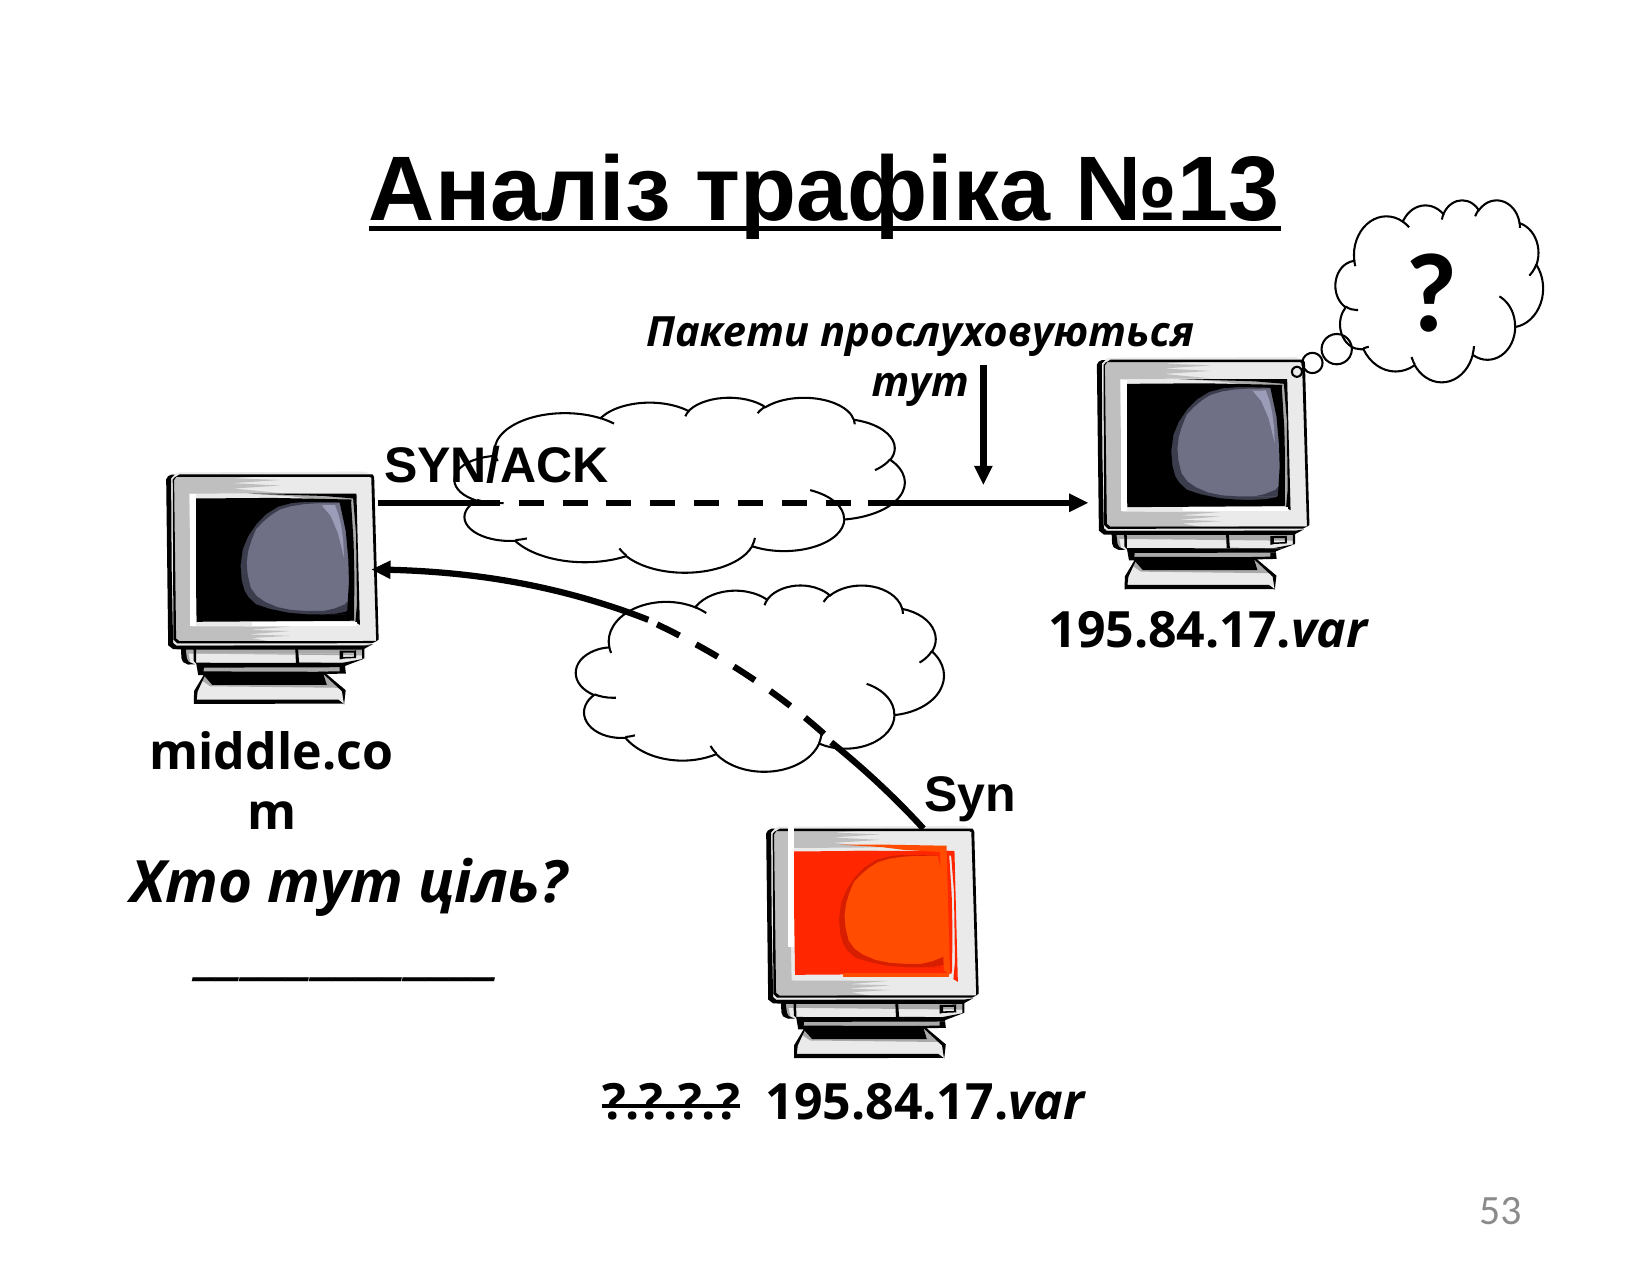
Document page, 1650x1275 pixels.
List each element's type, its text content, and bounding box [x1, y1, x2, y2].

text_box [463, 512, 881, 569]
text_box SYN/ACK [369, 425, 624, 501]
text_box Пакети прослуховуються тут [619, 297, 1222, 413]
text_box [166, 471, 379, 569]
title Аналіз трафіка №13 [113, 67, 1537, 315]
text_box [1096, 356, 1310, 591]
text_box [377, 502, 1088, 512]
text_box [511, 396, 906, 502]
slide_number 53 [1165, 1181, 1537, 1250]
text_box ? [1303, 199, 1545, 384]
text_box 195.84.17.var [1146, 590, 1410, 666]
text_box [0, 569, 1146, 1244]
